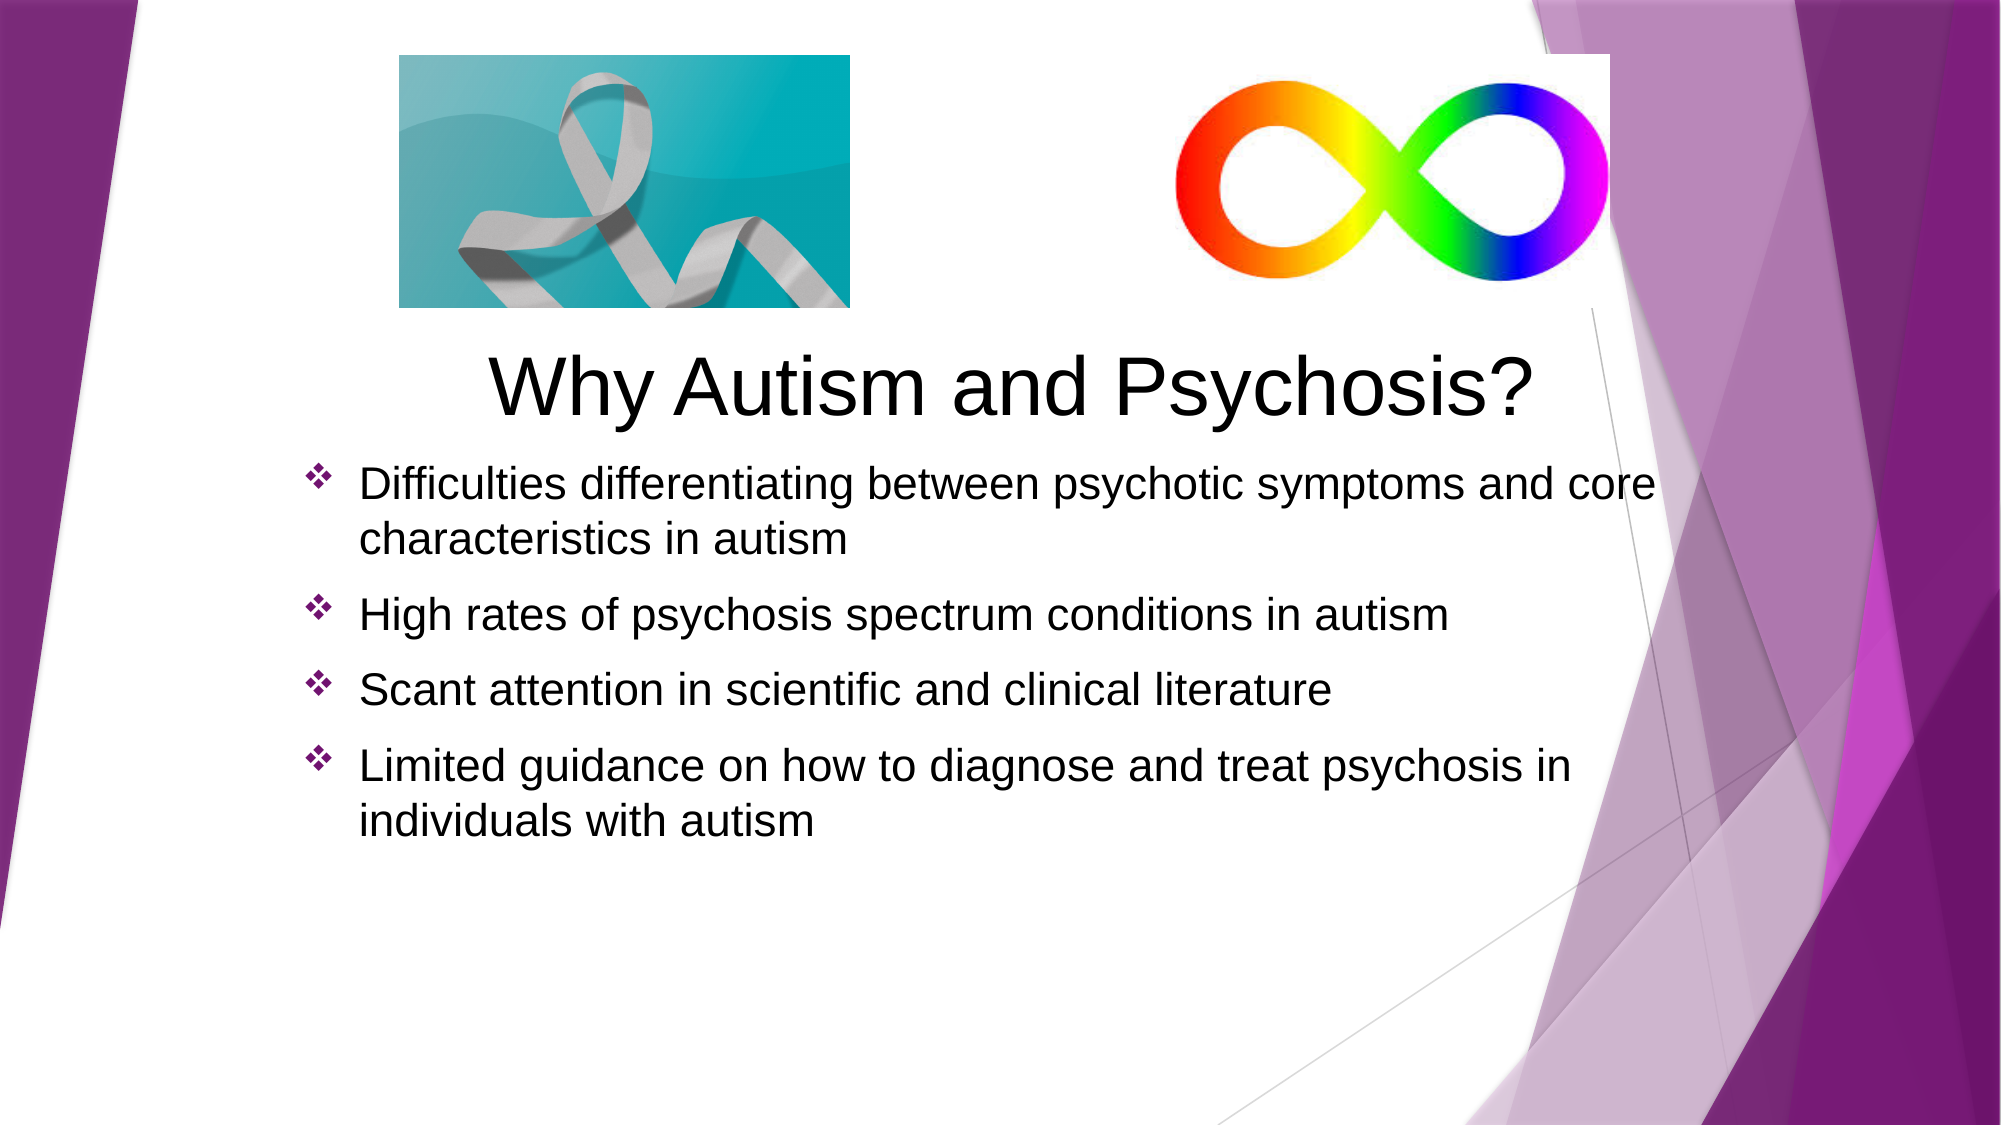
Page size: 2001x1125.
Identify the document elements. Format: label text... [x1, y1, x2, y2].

picture [399, 54, 851, 309]
subtitle Why Autism and Psychosis? Difficulties differentiating between psychotic symptoms and core characteristics in autism High rates of psychosis spectrum conditions in autism Scant attention in scientific and clinical literature Limited guidance on how to diagnose and treat psychosis in individuals with autism [287, 324, 1725, 1100]
picture [1174, 53, 1611, 309]
